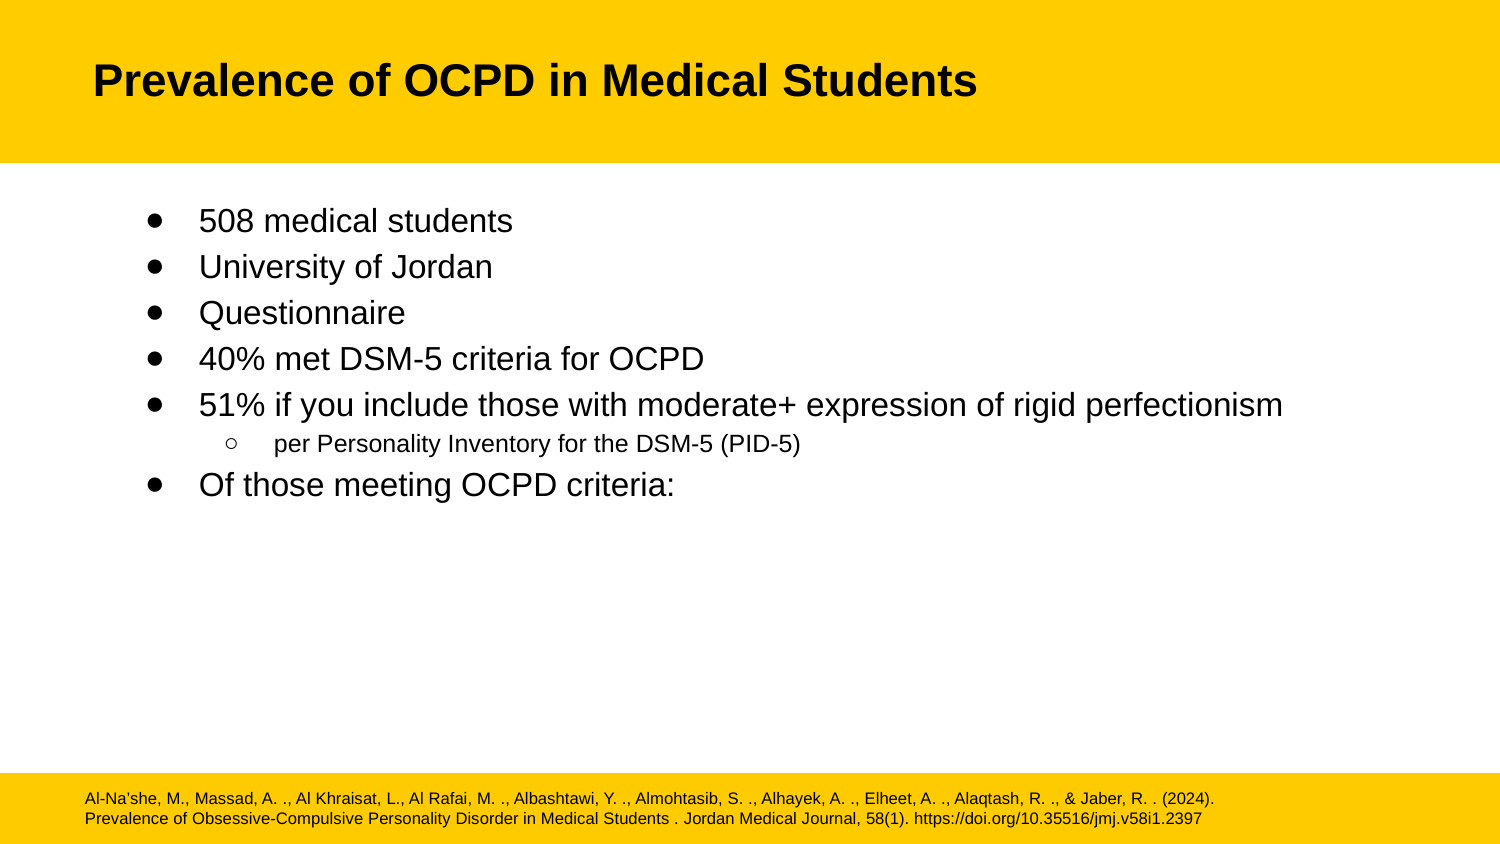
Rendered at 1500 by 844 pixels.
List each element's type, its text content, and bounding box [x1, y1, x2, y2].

picture [0, 773, 1500, 844]
text_box 508 medical students University of Jordan Questionnaire 40% met DSM-5 criteria for OCPD 51% if you include those with moderate+ expression of rigid perfectionism per Personality Inventory for the DSM-5 (PID-5) Of those meeting OCPD criteria: [108, 178, 1440, 519]
picture [0, 0, 1500, 163]
